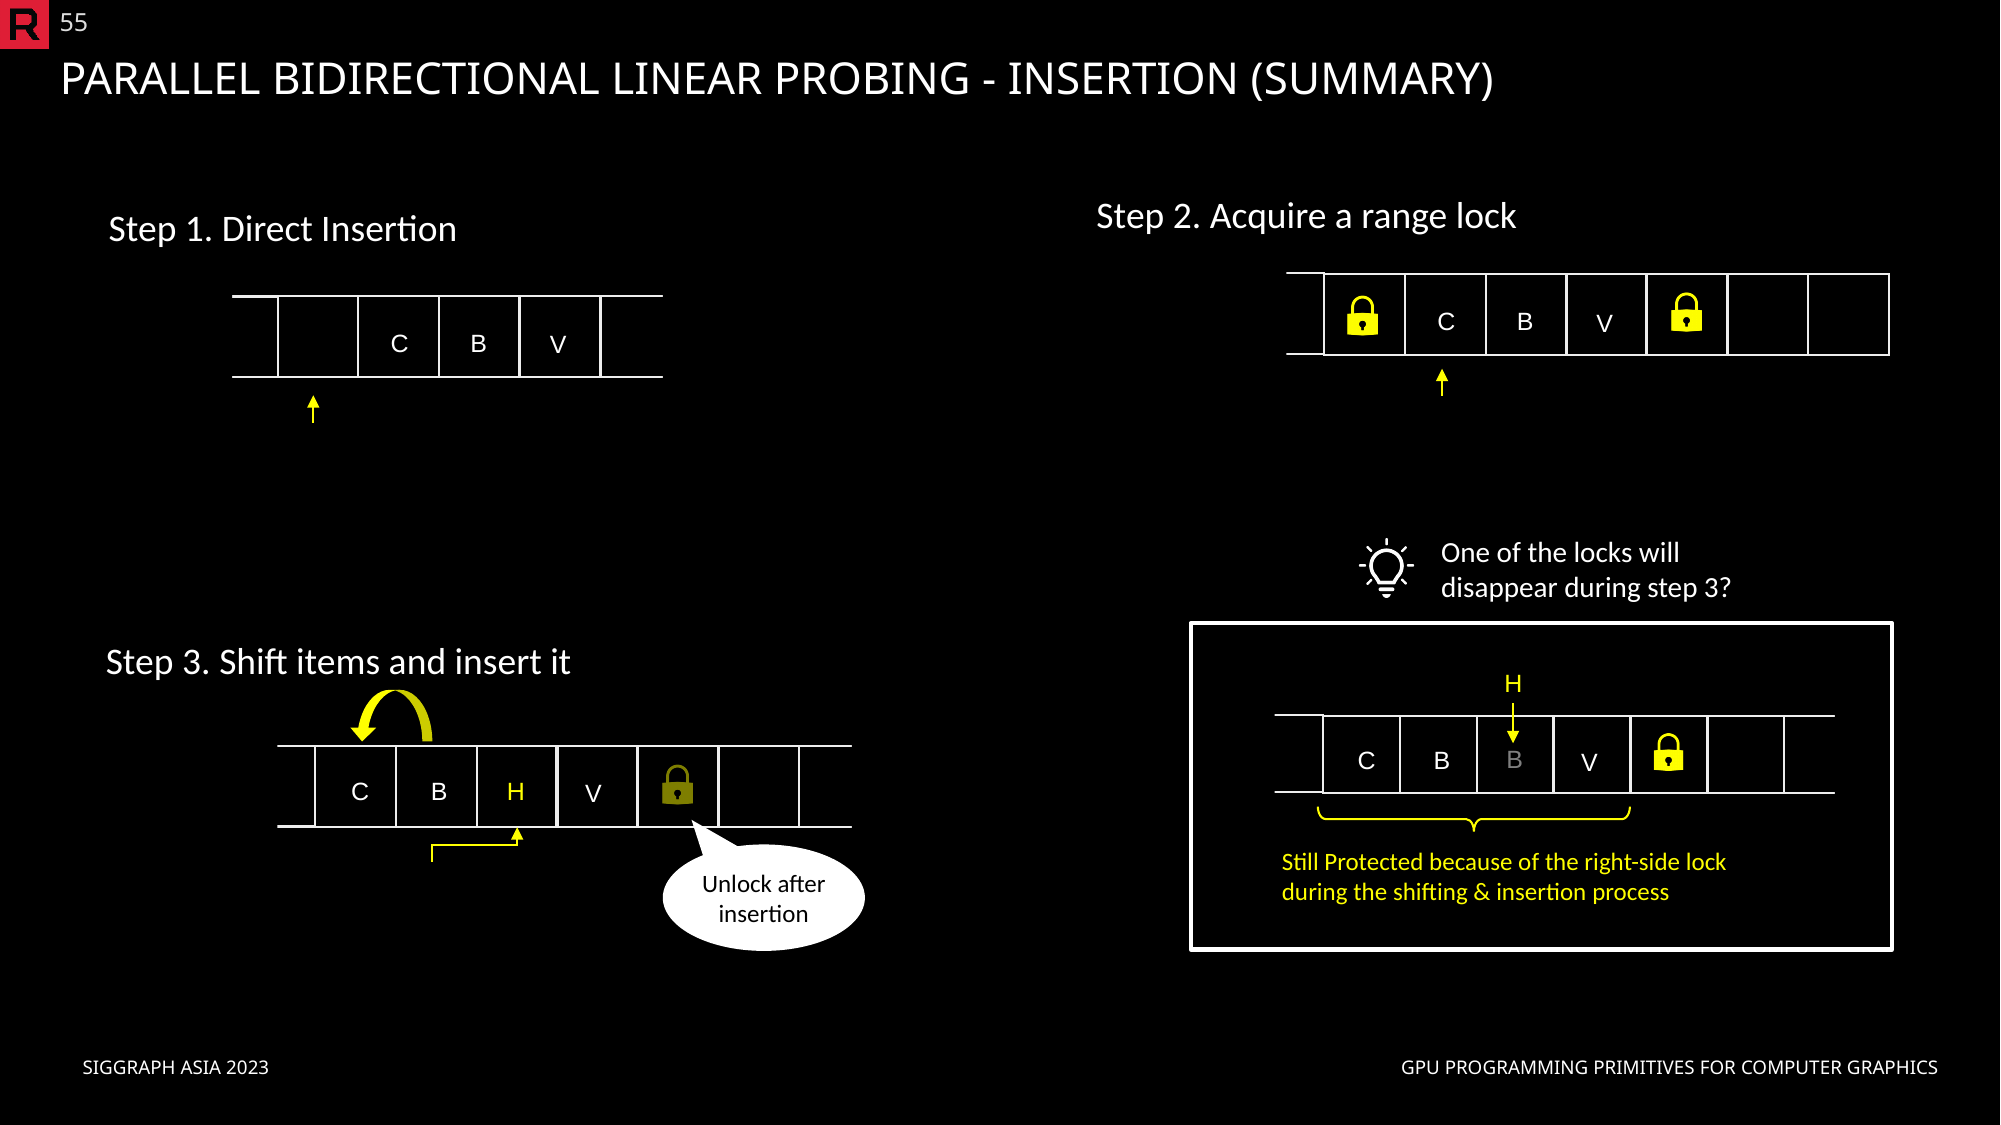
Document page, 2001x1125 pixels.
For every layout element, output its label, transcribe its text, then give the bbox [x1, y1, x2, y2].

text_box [1088, 183, 1890, 444]
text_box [1190, 525, 1893, 950]
picture [0, 0, 49, 49]
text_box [100, 195, 752, 475]
title Parallel Bidirectional Linear Probing - Insertion (Summary) [51, 48, 1958, 113]
slide_number 55 [57, 7, 89, 39]
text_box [98, 629, 932, 909]
text_box Unlock after insertion [665, 909, 863, 951]
